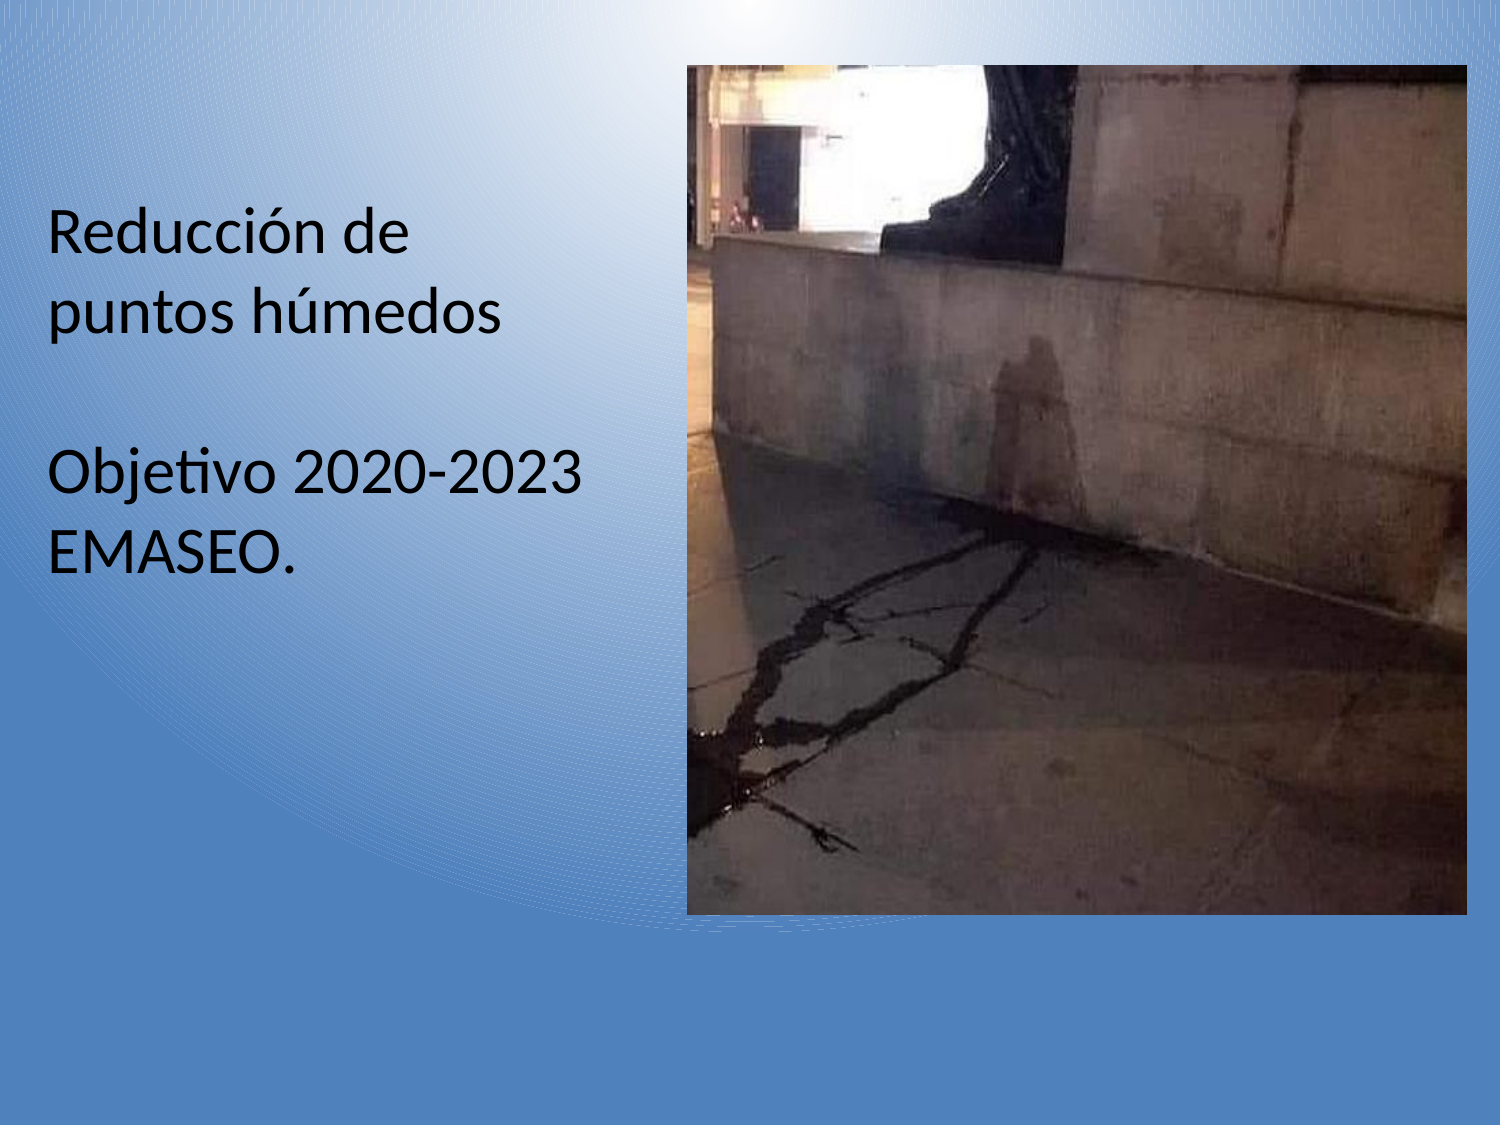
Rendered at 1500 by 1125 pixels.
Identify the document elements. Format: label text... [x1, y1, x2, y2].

text_box Reducción de puntos húmedos Objetivo 2020-2023 EMASEO. [32, 179, 919, 935]
picture [686, 64, 1468, 915]
